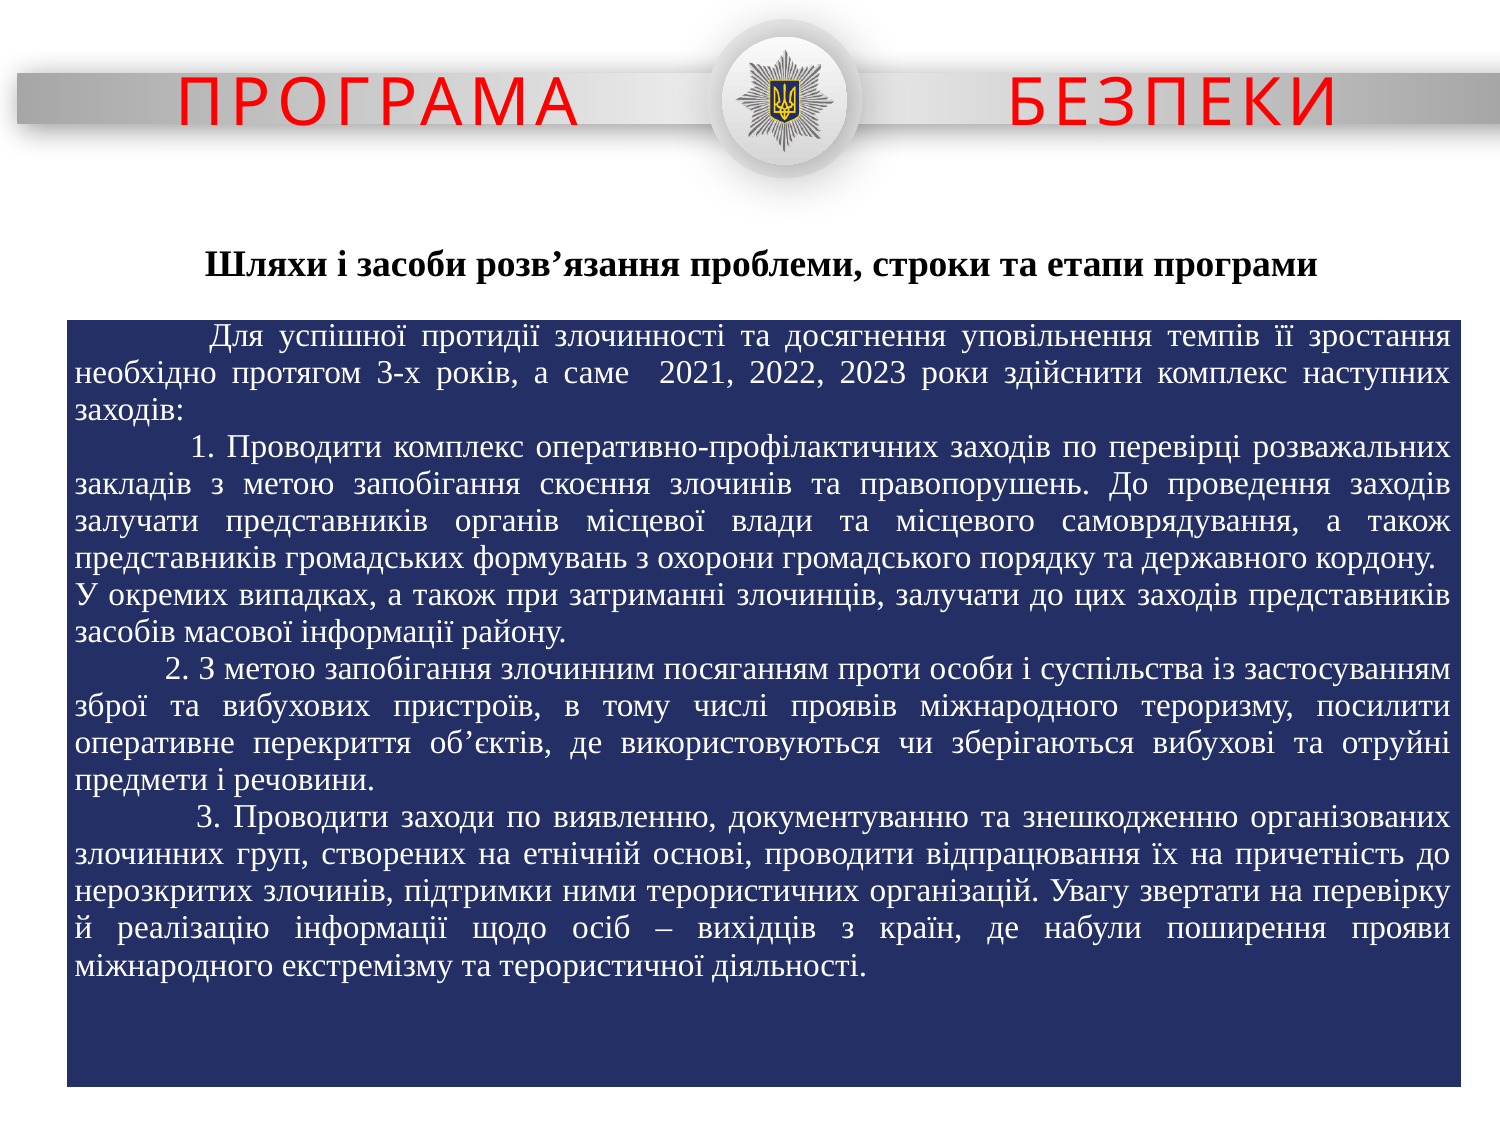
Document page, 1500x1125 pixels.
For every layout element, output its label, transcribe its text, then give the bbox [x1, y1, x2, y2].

text_box ПРОГРАМА БЕЗПЕКИ [16, 73, 695, 125]
text_box ПРОГРАМА БЕЗПЕКИ [883, 73, 1500, 125]
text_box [707, 19, 863, 179]
table_header Для успішної протидії злочинності та досягнення уповільнення темпів її зростання необхідно протягом 3-х років, а саме 2021, 2022, 2023 роки здійснити комплекс наступних заходів: 1. Проводити комплекс оперативно-профілактичних заходів по перевірці розважальних закладів з метою запобігання скоєння злочинів та правопорушень. До проведення заходів залучати представників органів місцевої влади та місцевого самоврядування, а також представників громадських формувань з охорони громадського порядку та державного кордону. У окремих випадках, а також при затриманні злочинців, залучати до цих заходів представників засобів масової інформації району. 2. З метою запобігання злочинним посяганням проти особи і суспільства із застосуванням зброї та вибухових пристроїв, в тому числі проявів міжнародного тероризму, посилити оперативне перекриття об’єктів, де використовуються чи зберігаються вибухові та отруйні предмети і речовини. 3. Проводити заходи по виявленню, документуванню та знешкодженню організованих злочинних груп, створених на етнічній основі, проводити відпрацювання їх на причетність до нерозкритих злочинів, підтримки ними терористичних організацій. Увагу звертати на перевірку й реалізацію інформації щодо осіб – вихідців з країн, де набули поширення прояви міжнародного екстремізму та терористичної діяльності. [67, 320, 1461, 1087]
text_box Шляхи і засоби розв’язання проблеми, строки та етапи програми [61, 151, 1462, 292]
